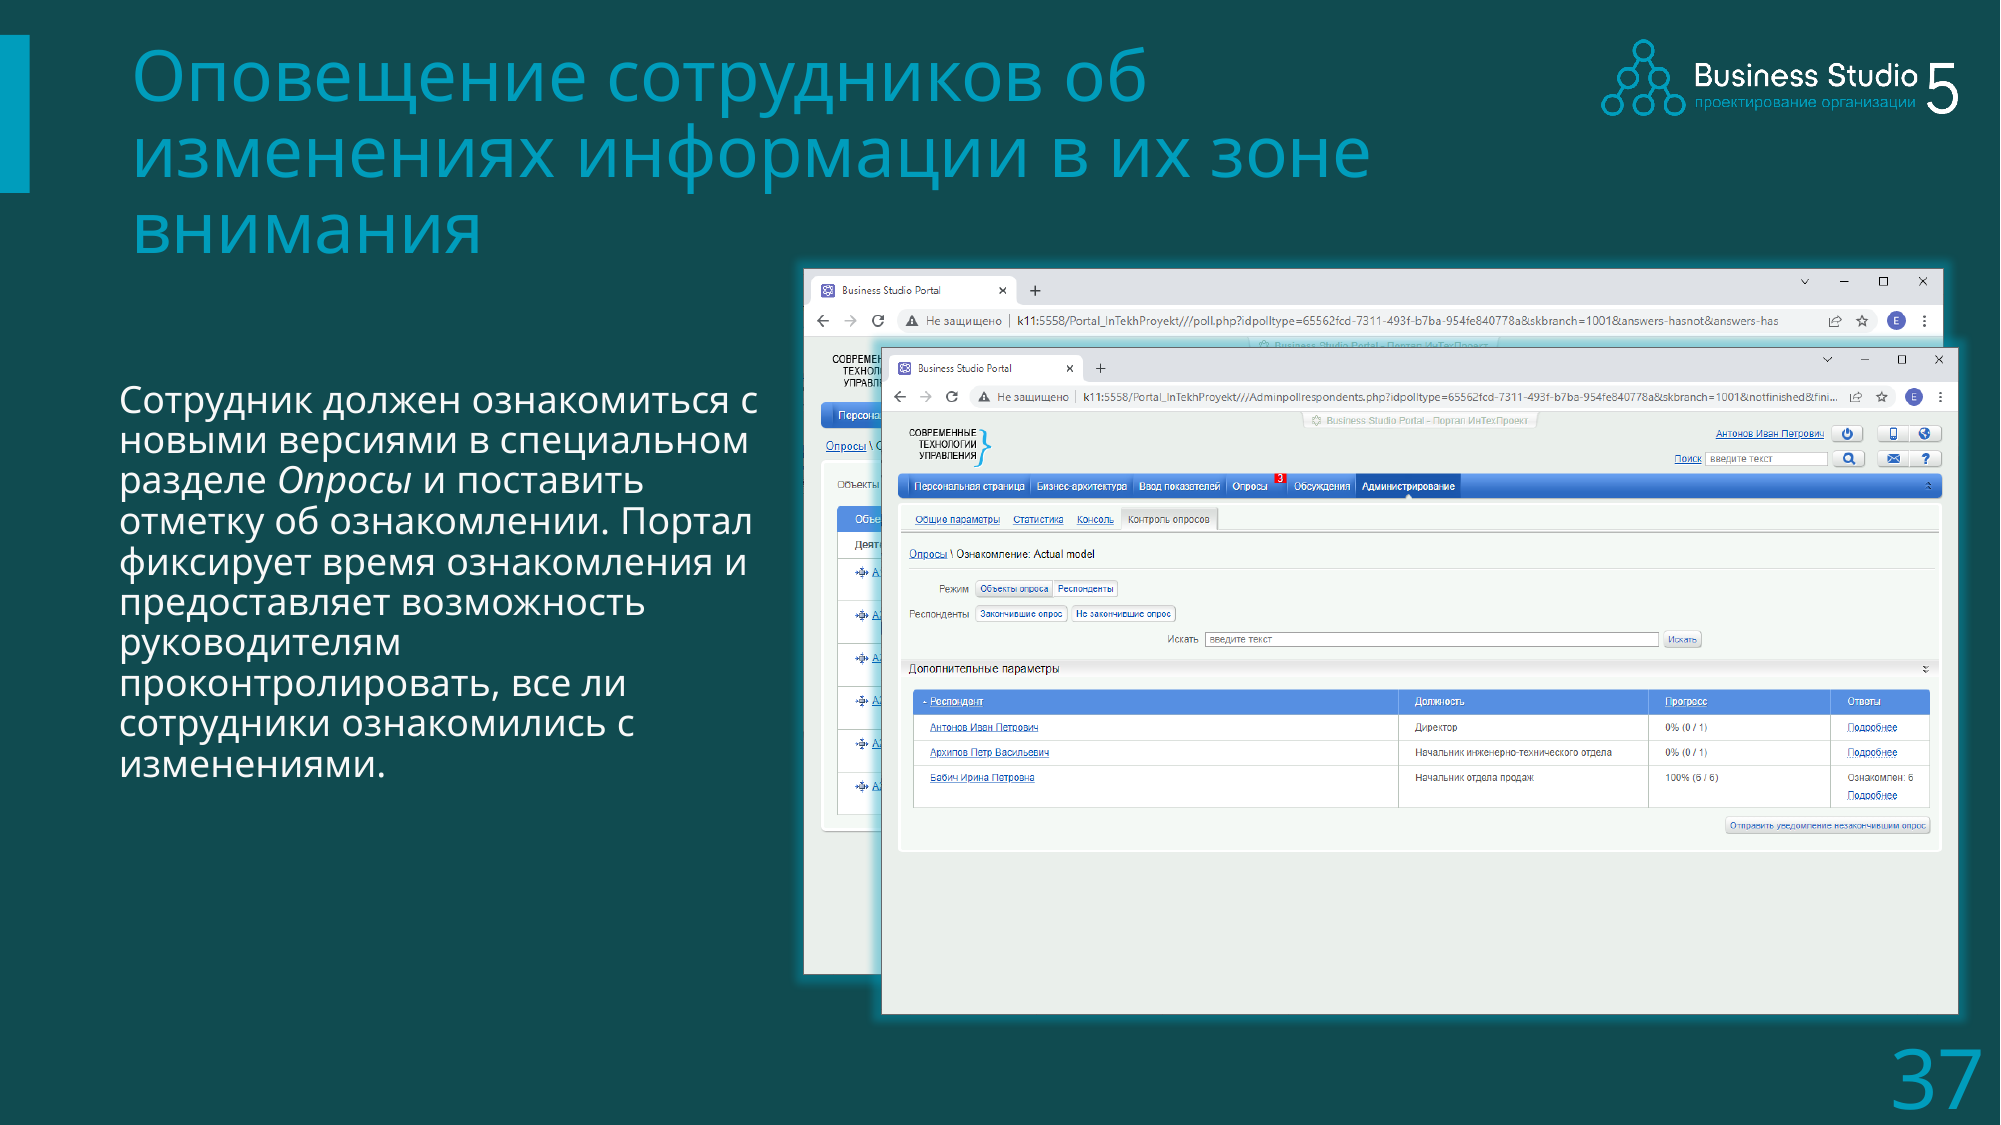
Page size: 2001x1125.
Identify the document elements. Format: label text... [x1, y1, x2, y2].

list Сотрудник должен ознакомиться с новыми версиями в специальном разделе Опросы и поставить отметку об ознакомлении. Портал фиксирует время ознакомления и предоставляет возможность руководителям проконтролировать, все ли сотрудники ознакомились с изменениями. [103, 373, 790, 1015]
title Оповещение сотрудников об изменениях информации в их зоне внимания [116, 32, 1492, 202]
picture [1601, 39, 1958, 116]
text_box [0, 34, 31, 194]
picture [803, 268, 1959, 1015]
slide_number 37 [1550, 1053, 2000, 1113]
